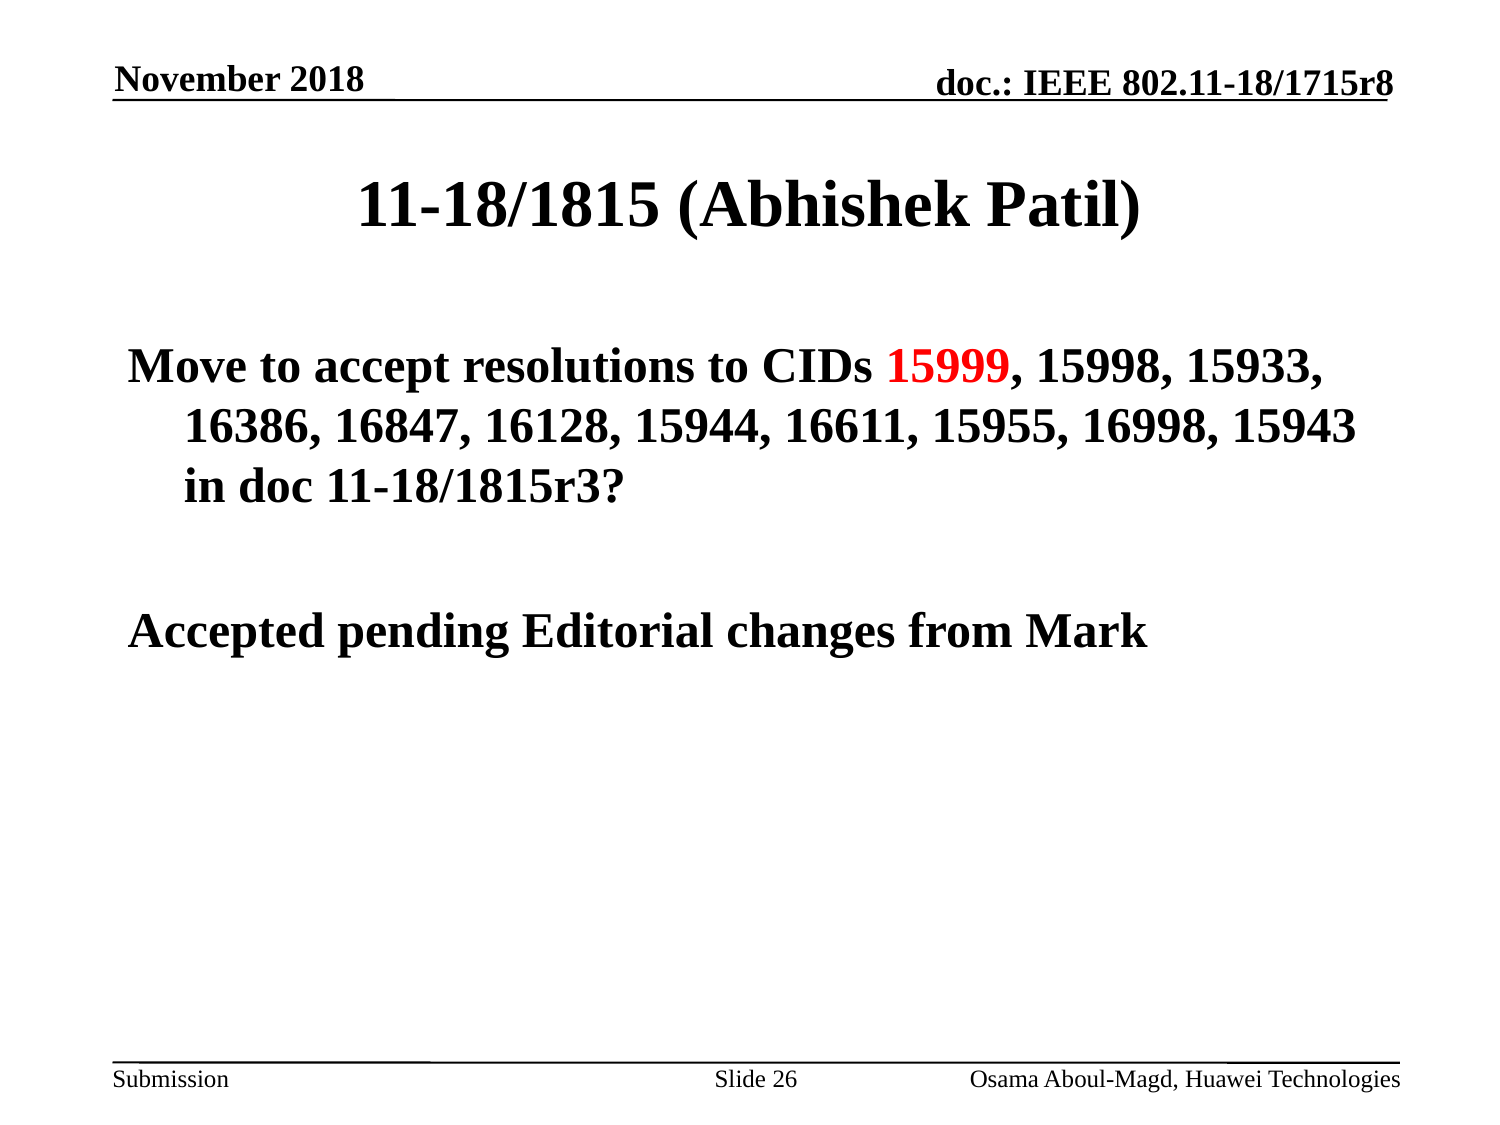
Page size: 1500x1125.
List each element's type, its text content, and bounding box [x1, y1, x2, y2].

list Move to accept resolutions to CIDs 15999, 15998, 15933, 16386, 16847, 16128, 15944, 16611, 15955, 16998, 15943 in doc 11-18/1815r3? Accepted pending Editorial changes from Mark [112, 324, 1388, 1000]
footer Osama Aboul-Magd, Huawei Technologies [878, 1061, 1402, 1093]
title 11-18/1815 (Abhishek Patil) [112, 112, 1388, 288]
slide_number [114, 54, 423, 100]
slide_number Slide 26 [712, 1061, 800, 1123]
